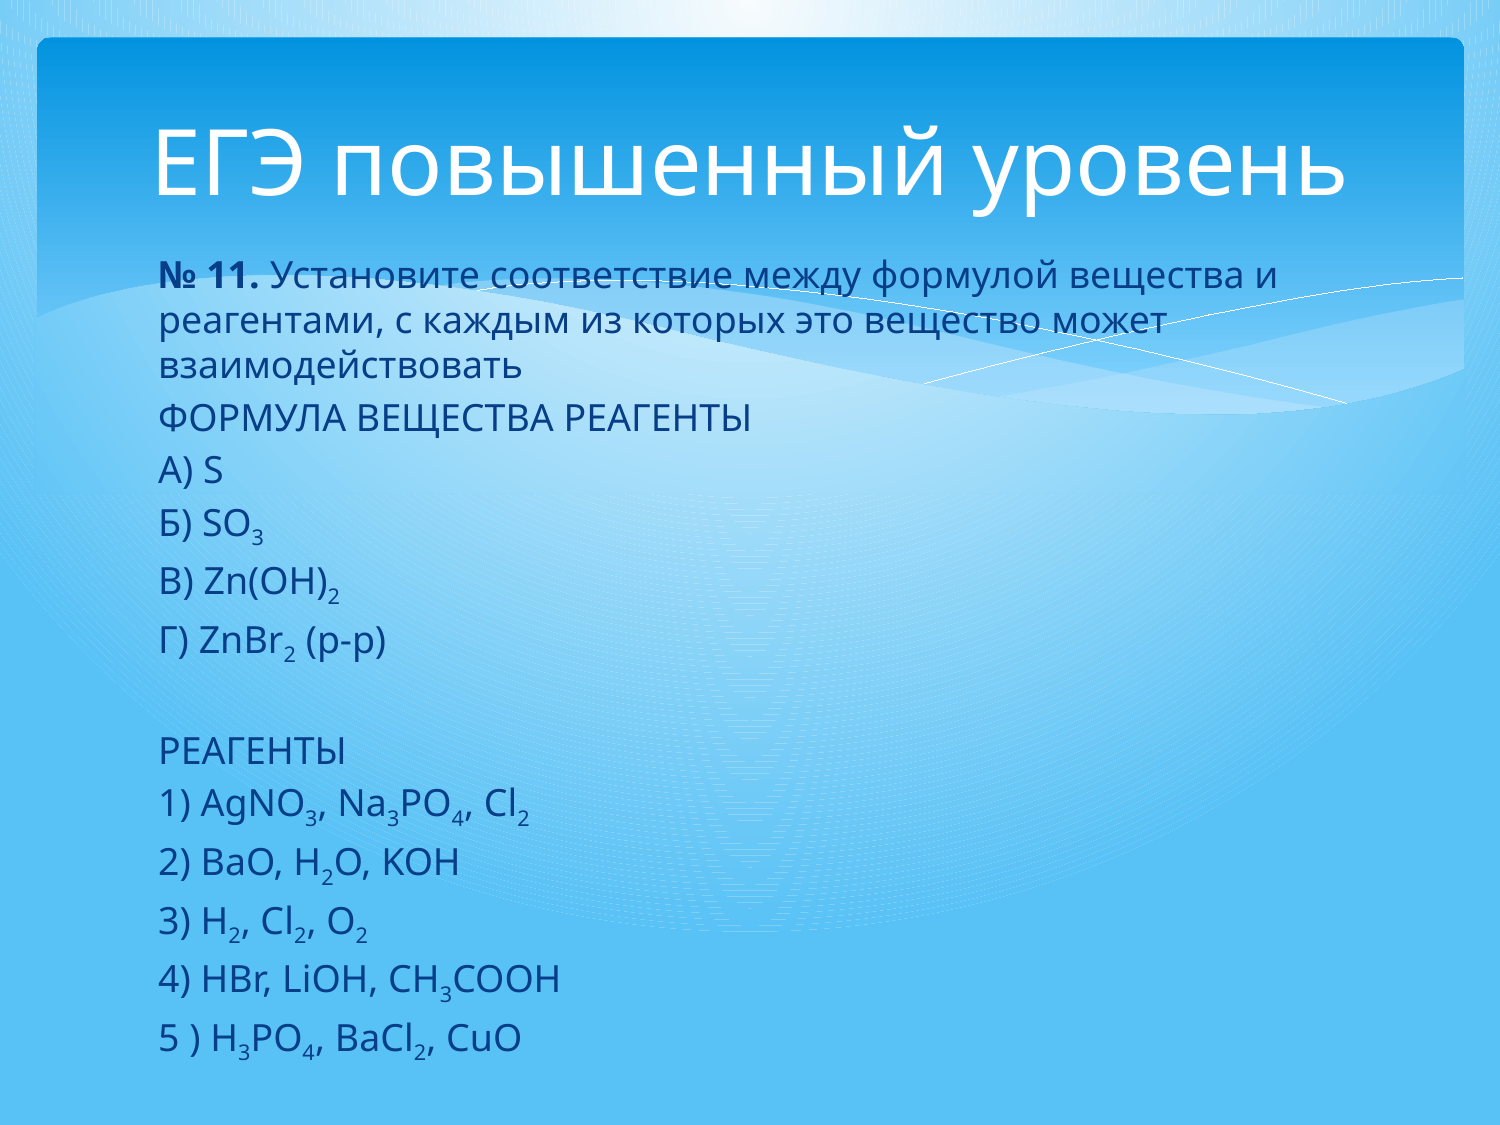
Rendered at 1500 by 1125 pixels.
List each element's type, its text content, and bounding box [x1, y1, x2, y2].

title ЕГЭ повышенный уровень [75, 55, 1425, 261]
list № 11. Установите соответствие между формулой вещества и реагентами, с каждым из которых это вещество может взаимодействовать ФОРМУЛА ВЕЩЕСТВА РЕАГЕНТЫ А) S Б) SO3 В) Zn(OH)2 Г) ZnBr2 (р-р) РЕАГЕНТЫ 1) AgNO3, Na3PO4, Cl2 2) BaO, H2O, KOH 3) H2, Cl2, O2 4) HBr, LiOH, CH3COOH 5 ) H3PO4, BaCl2, CuO [143, 261, 1359, 1005]
